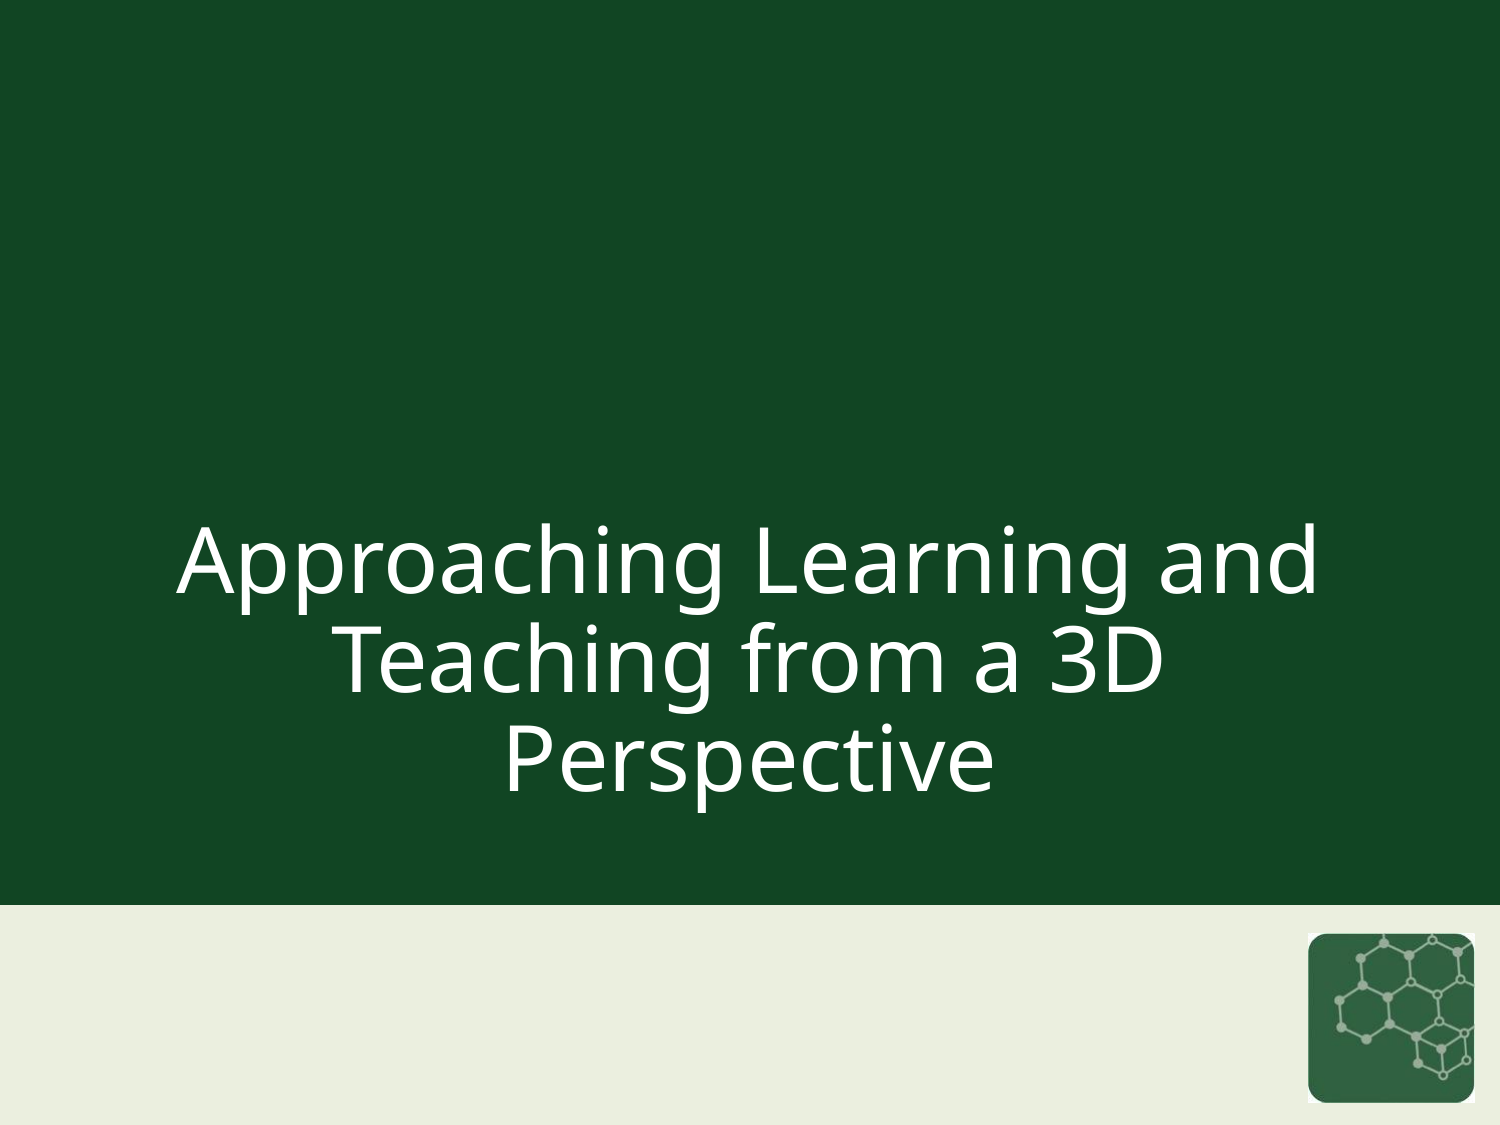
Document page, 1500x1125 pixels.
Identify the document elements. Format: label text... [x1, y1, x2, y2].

picture [1308, 933, 1475, 1103]
title Approaching Learning and Teaching from a 3D Perspective [112, 562, 1388, 955]
